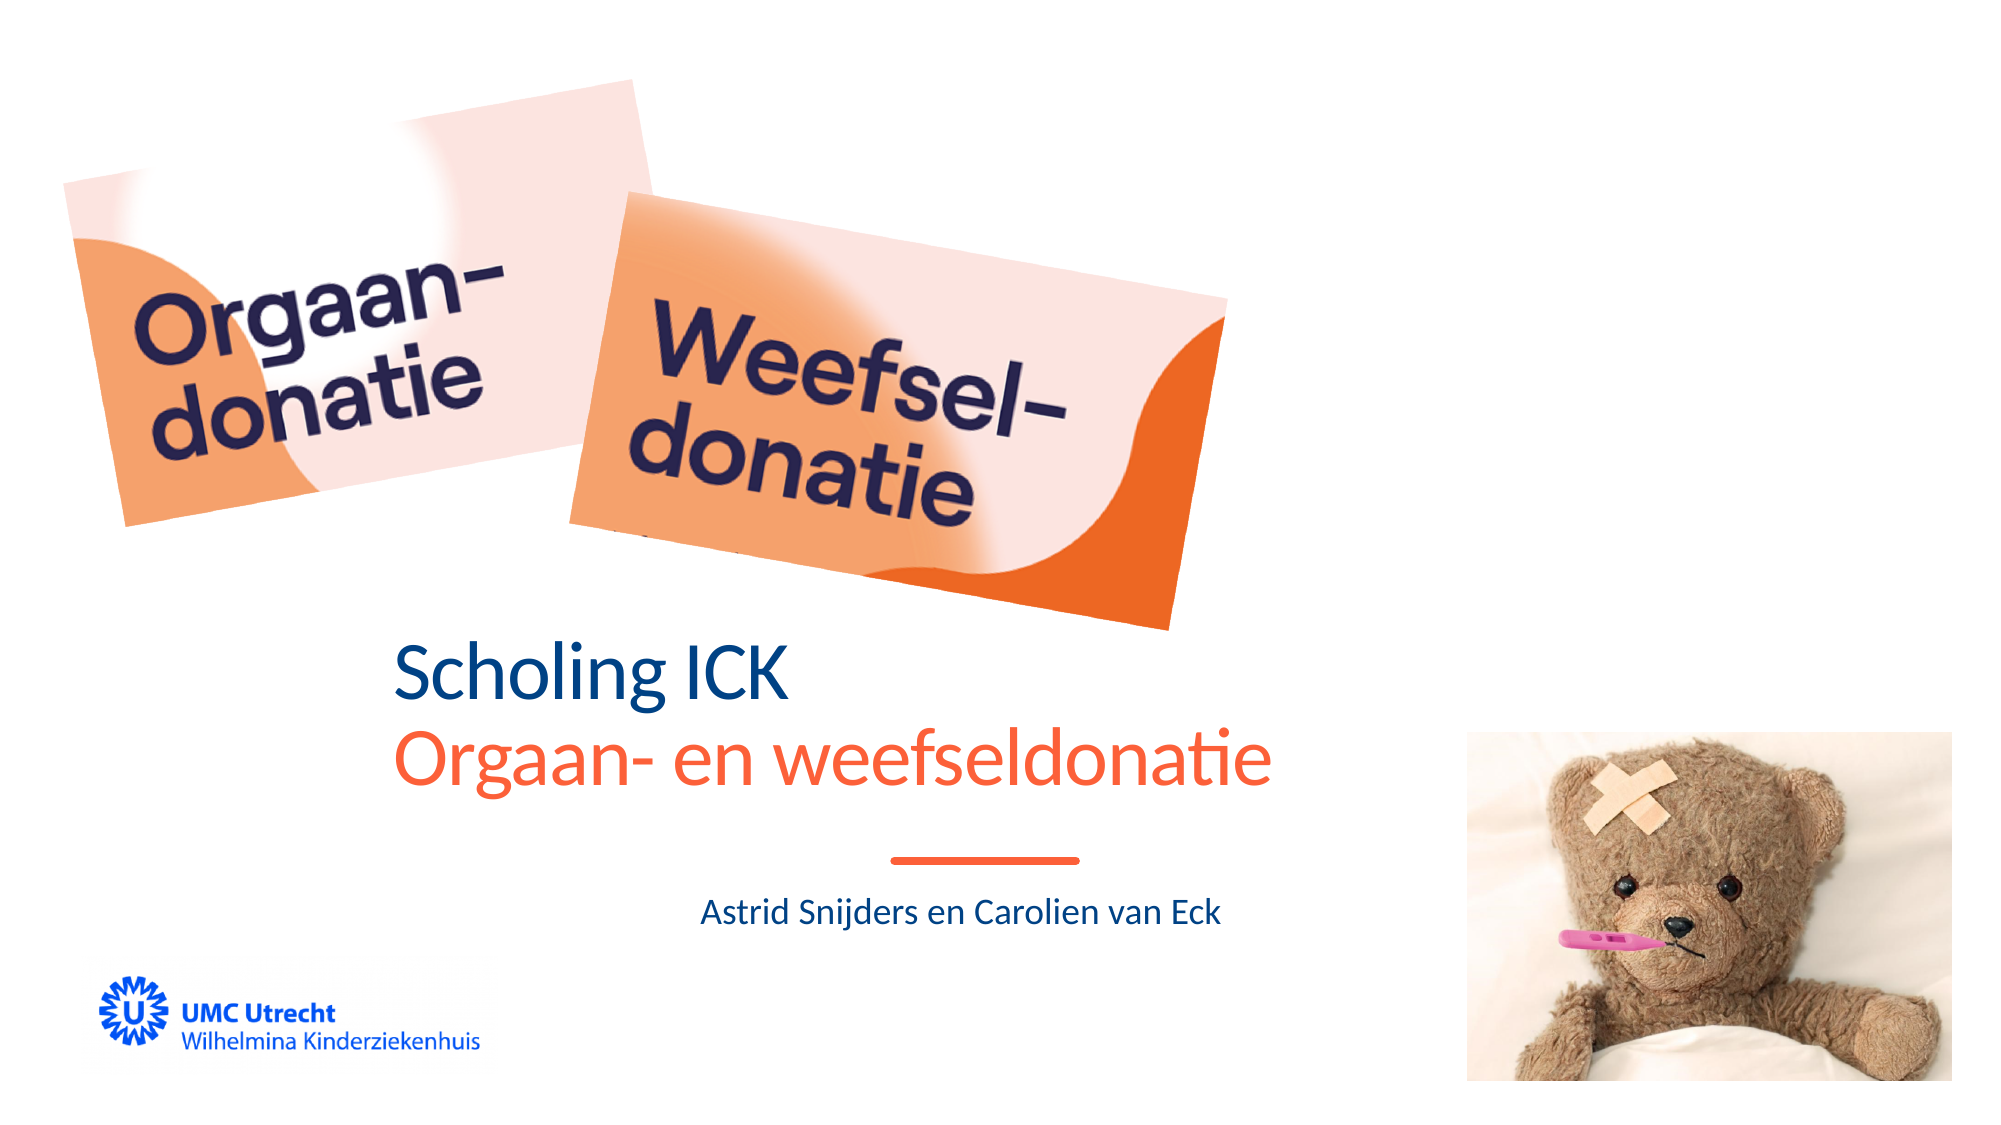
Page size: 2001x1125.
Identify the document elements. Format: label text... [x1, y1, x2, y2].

picture [81, 946, 498, 1101]
picture [1467, 732, 1952, 1081]
picture [64, 80, 1227, 630]
list Orgaan- en weefseldonatie [393, 721, 1403, 819]
title Scholing ICK [393, 531, 1403, 716]
list Astrid Snijders en Carolien van Eck [700, 896, 1467, 935]
